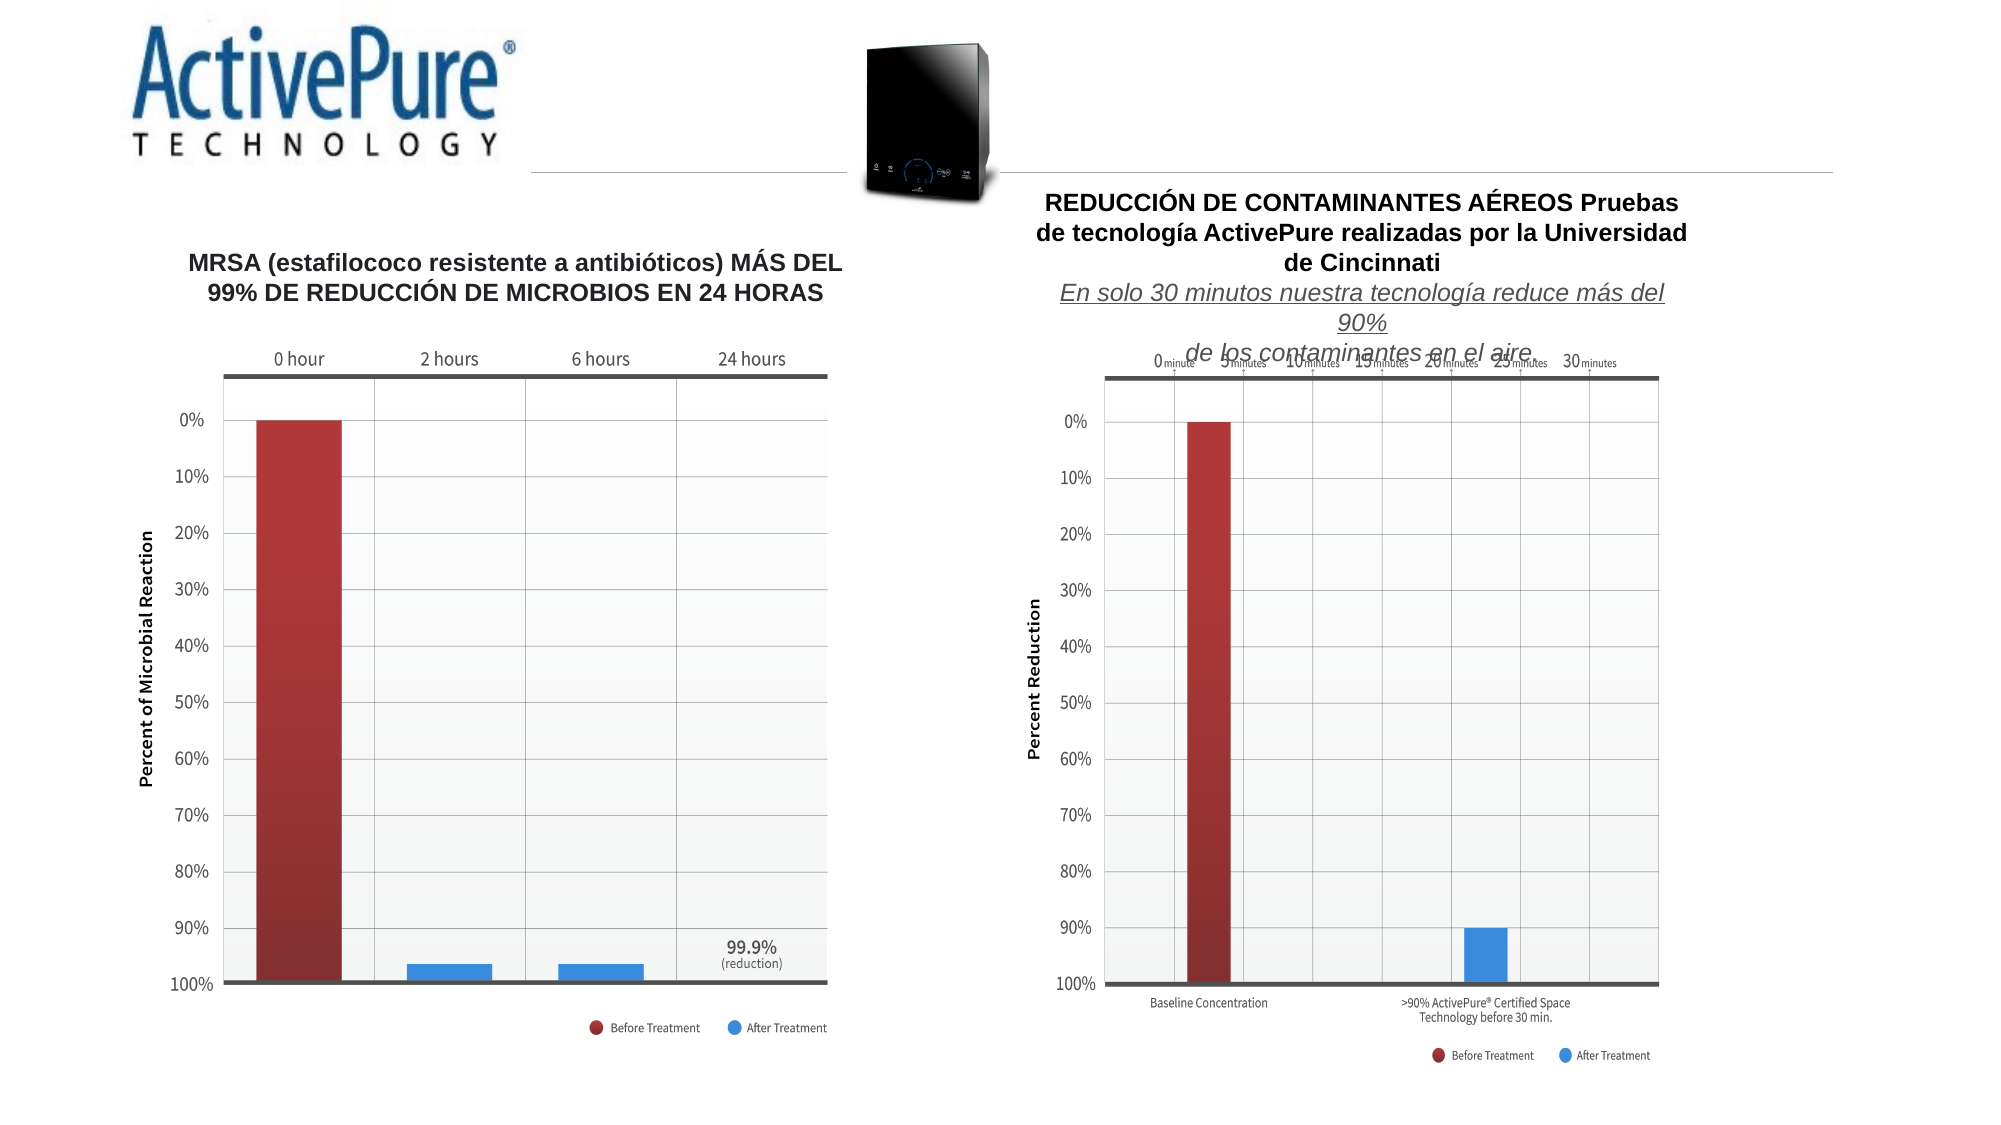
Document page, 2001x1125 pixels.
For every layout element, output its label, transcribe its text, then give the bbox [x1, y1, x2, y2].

picture [72, 275, 921, 1069]
picture [72, 1, 531, 177]
text_box MRSA (estafilococo resistente a antibióticos) MÁS DEL 99% DE REDUCCIÓN DE MICROBIOS EN 24 HORAS [156, 239, 876, 275]
picture [959, 300, 1738, 1094]
text_box REDUCCIÓN DE CONTAMINANTES AÉREOS Pruebas de tecnología ActivePure realizadas por la Universidad de Cincinnati En solo 30 minutos nuestra tecnología reduce más del 90% de los contaminantes en el aire. [1017, 178, 1709, 300]
picture [846, 38, 1000, 207]
